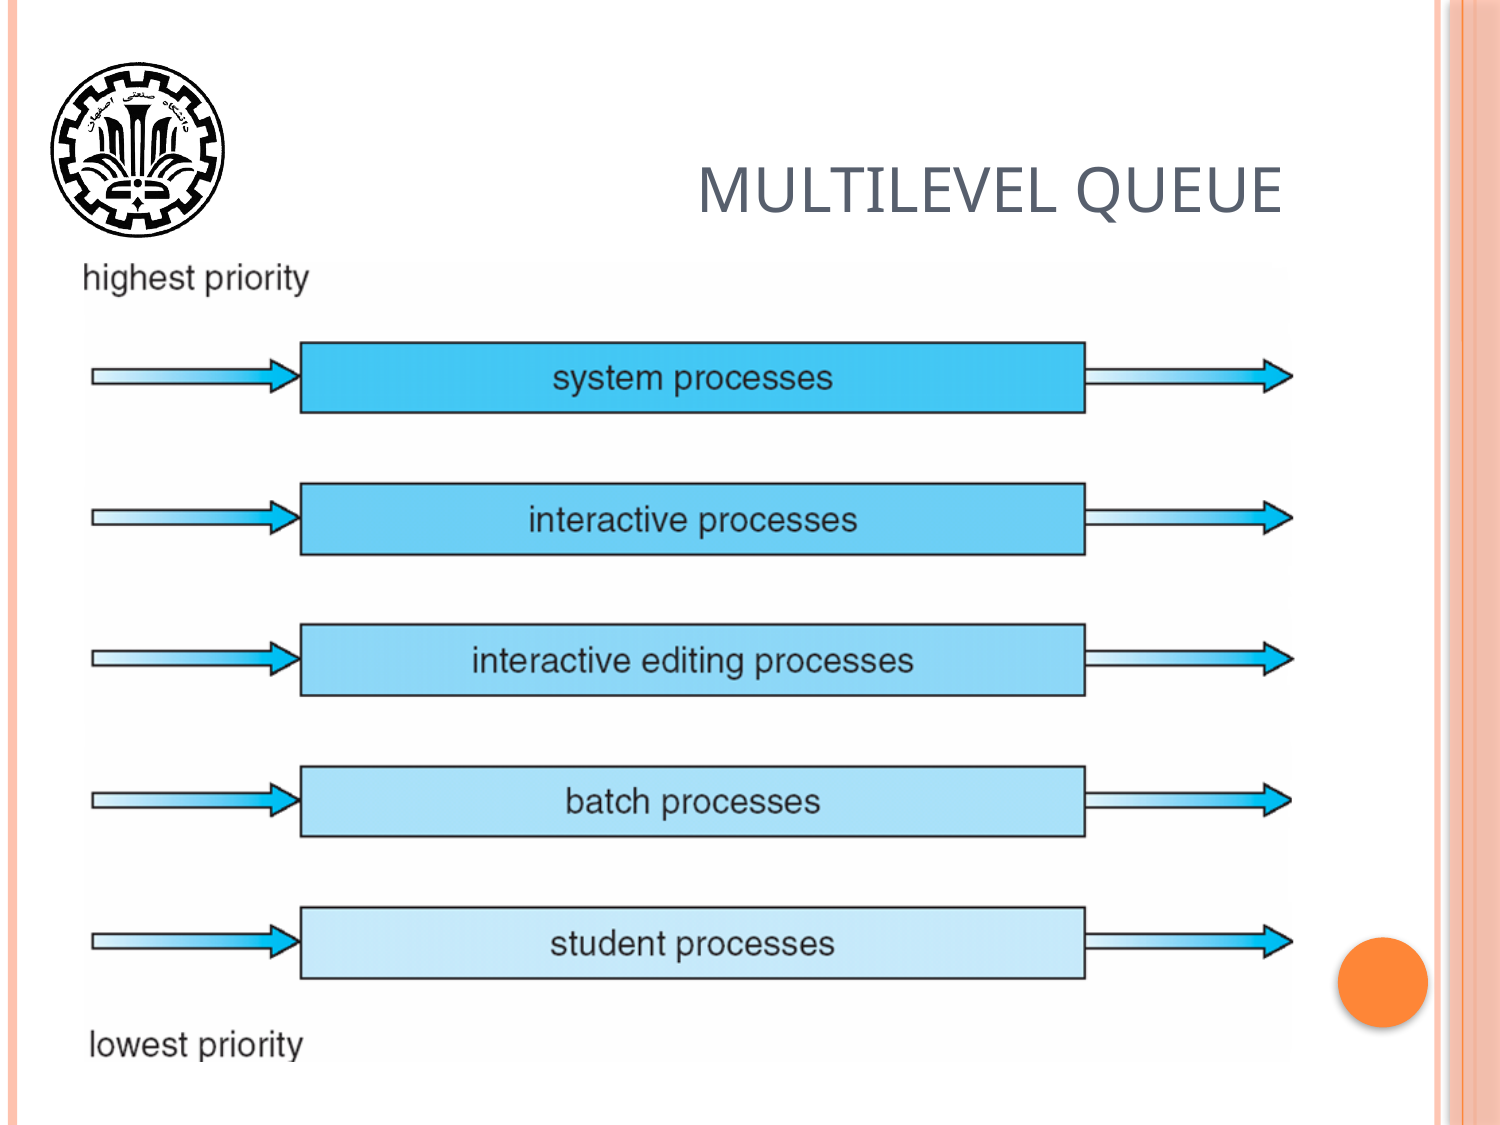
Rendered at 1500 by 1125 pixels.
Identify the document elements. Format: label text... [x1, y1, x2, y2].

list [78, 261, 1297, 1063]
picture [50, 62, 225, 238]
title Multilevel Queue [75, 45, 1300, 233]
